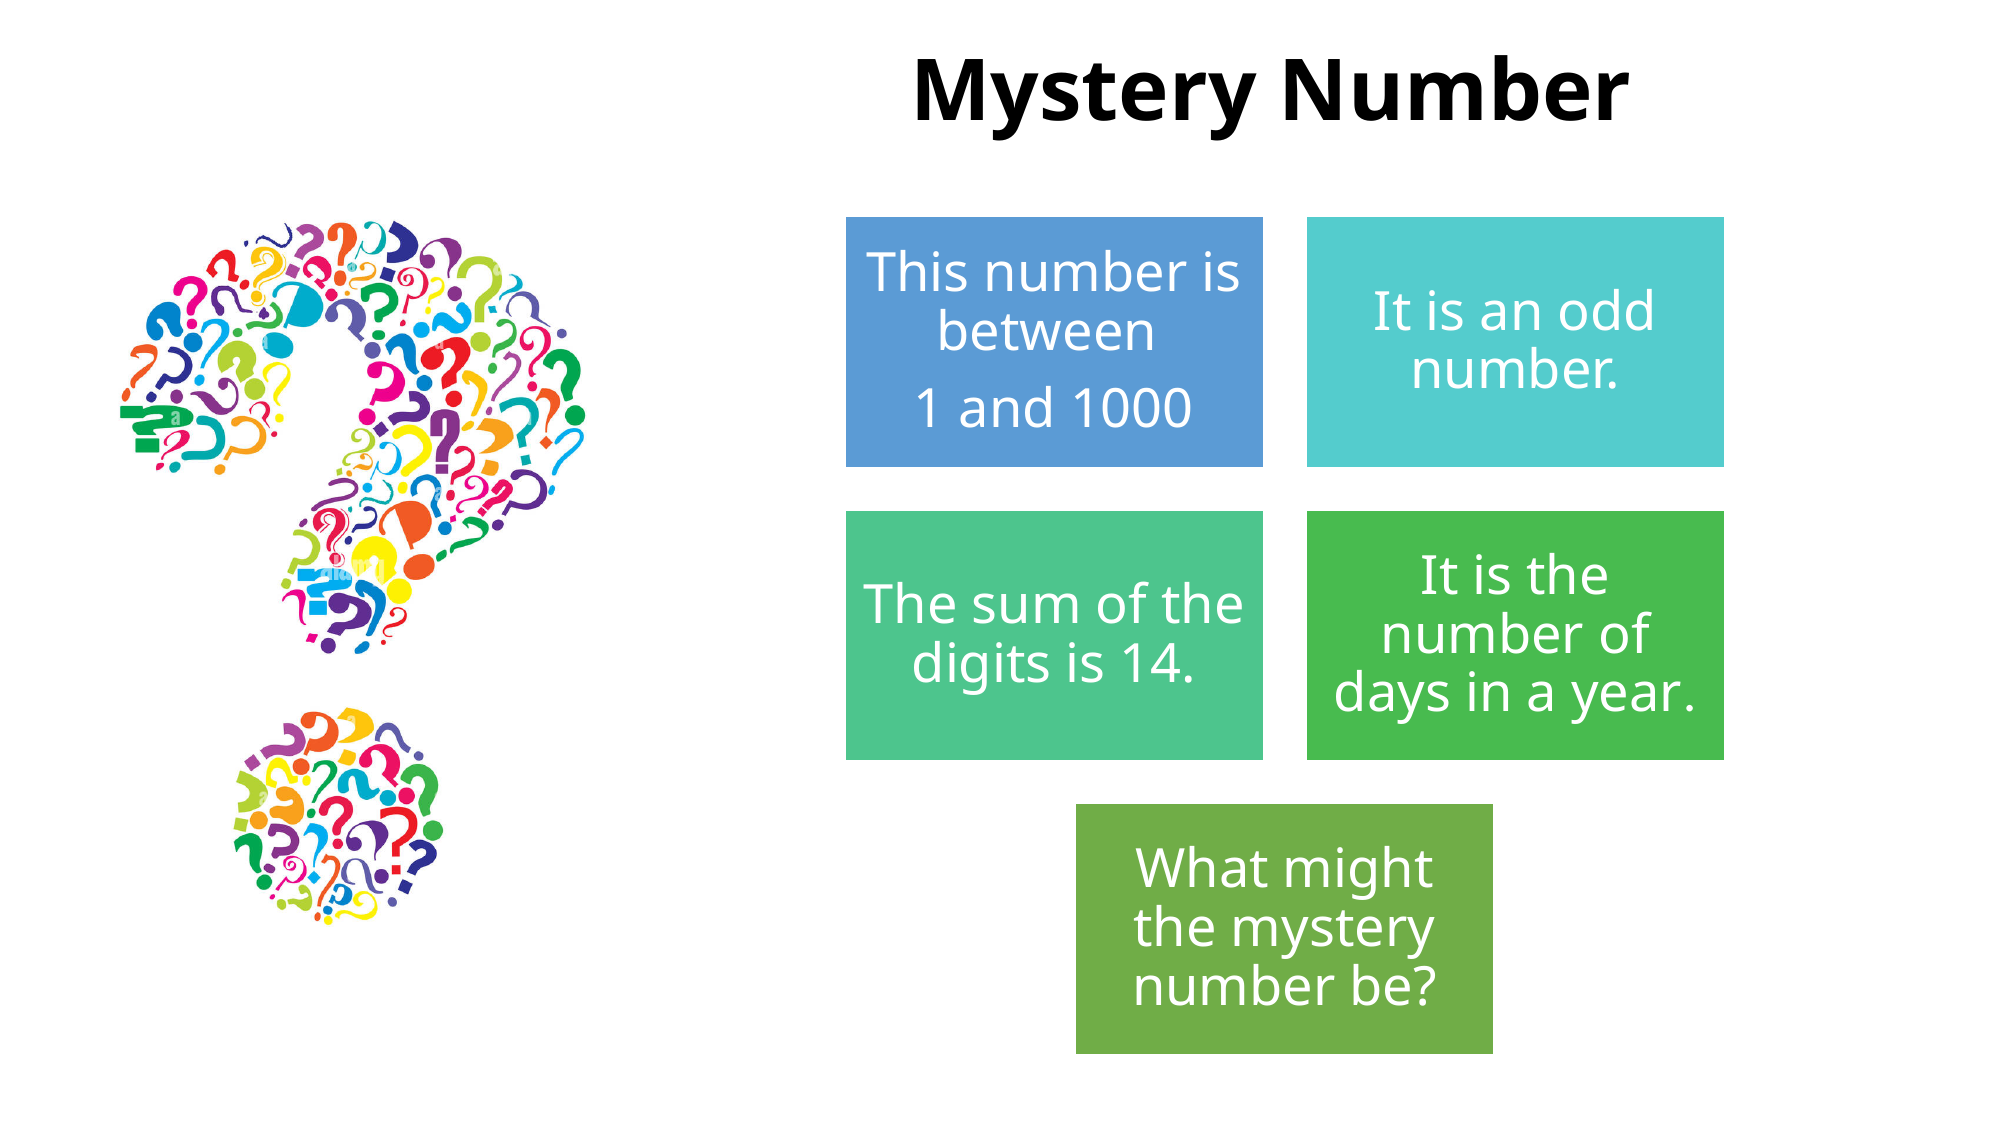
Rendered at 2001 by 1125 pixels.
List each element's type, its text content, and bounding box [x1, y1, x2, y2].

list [712, 215, 1858, 1055]
picture [90, 191, 613, 934]
title Mystery Number [542, 0, 2000, 217]
